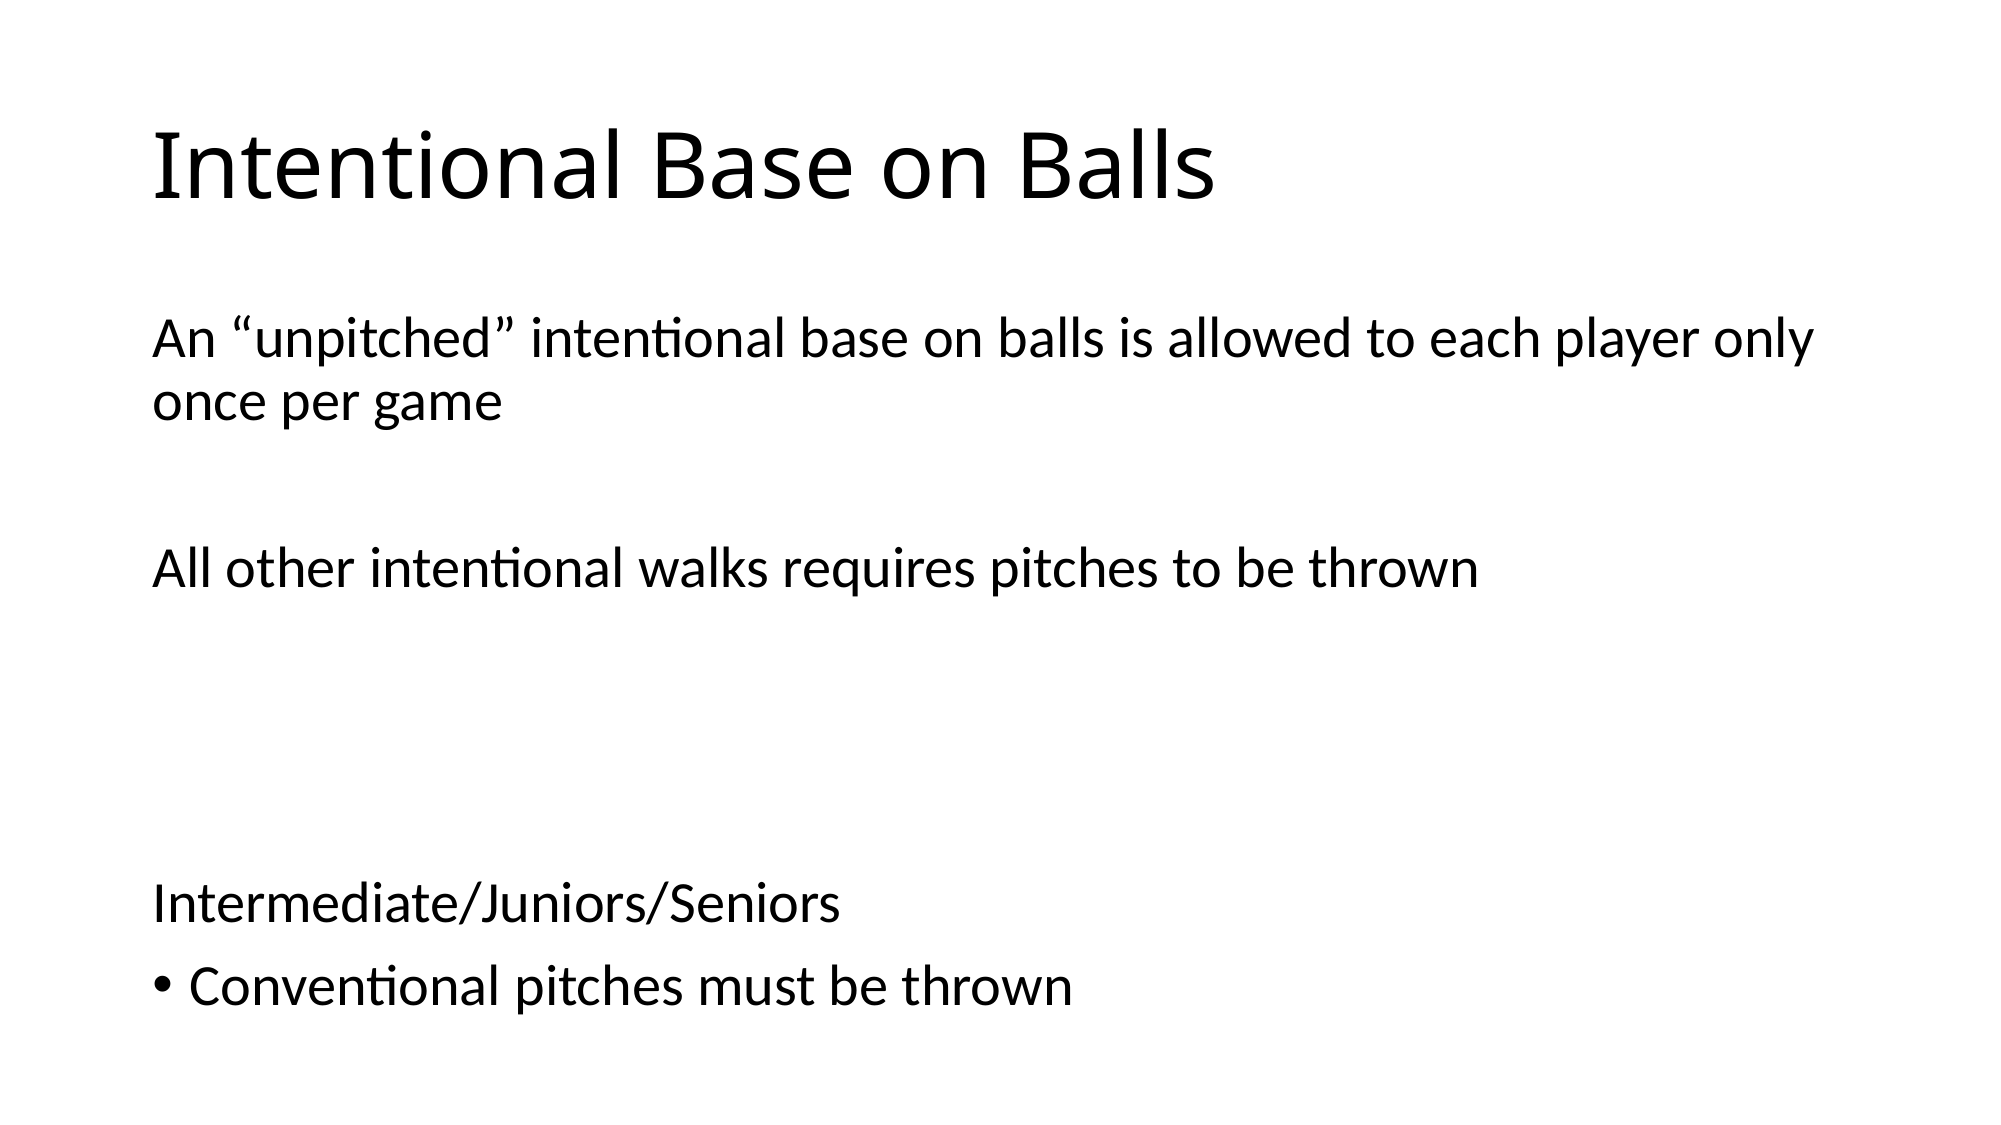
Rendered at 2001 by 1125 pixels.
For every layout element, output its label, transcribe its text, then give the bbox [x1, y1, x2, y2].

title Intentional Base on Balls [137, 59, 1863, 278]
list An “unpitched” intentional base on balls is allowed to each player only once per game All other intentional walks requires pitches to be thrown Intermediate/Juniors/Seniors Conventional pitches must be thrown [137, 299, 1863, 1075]
